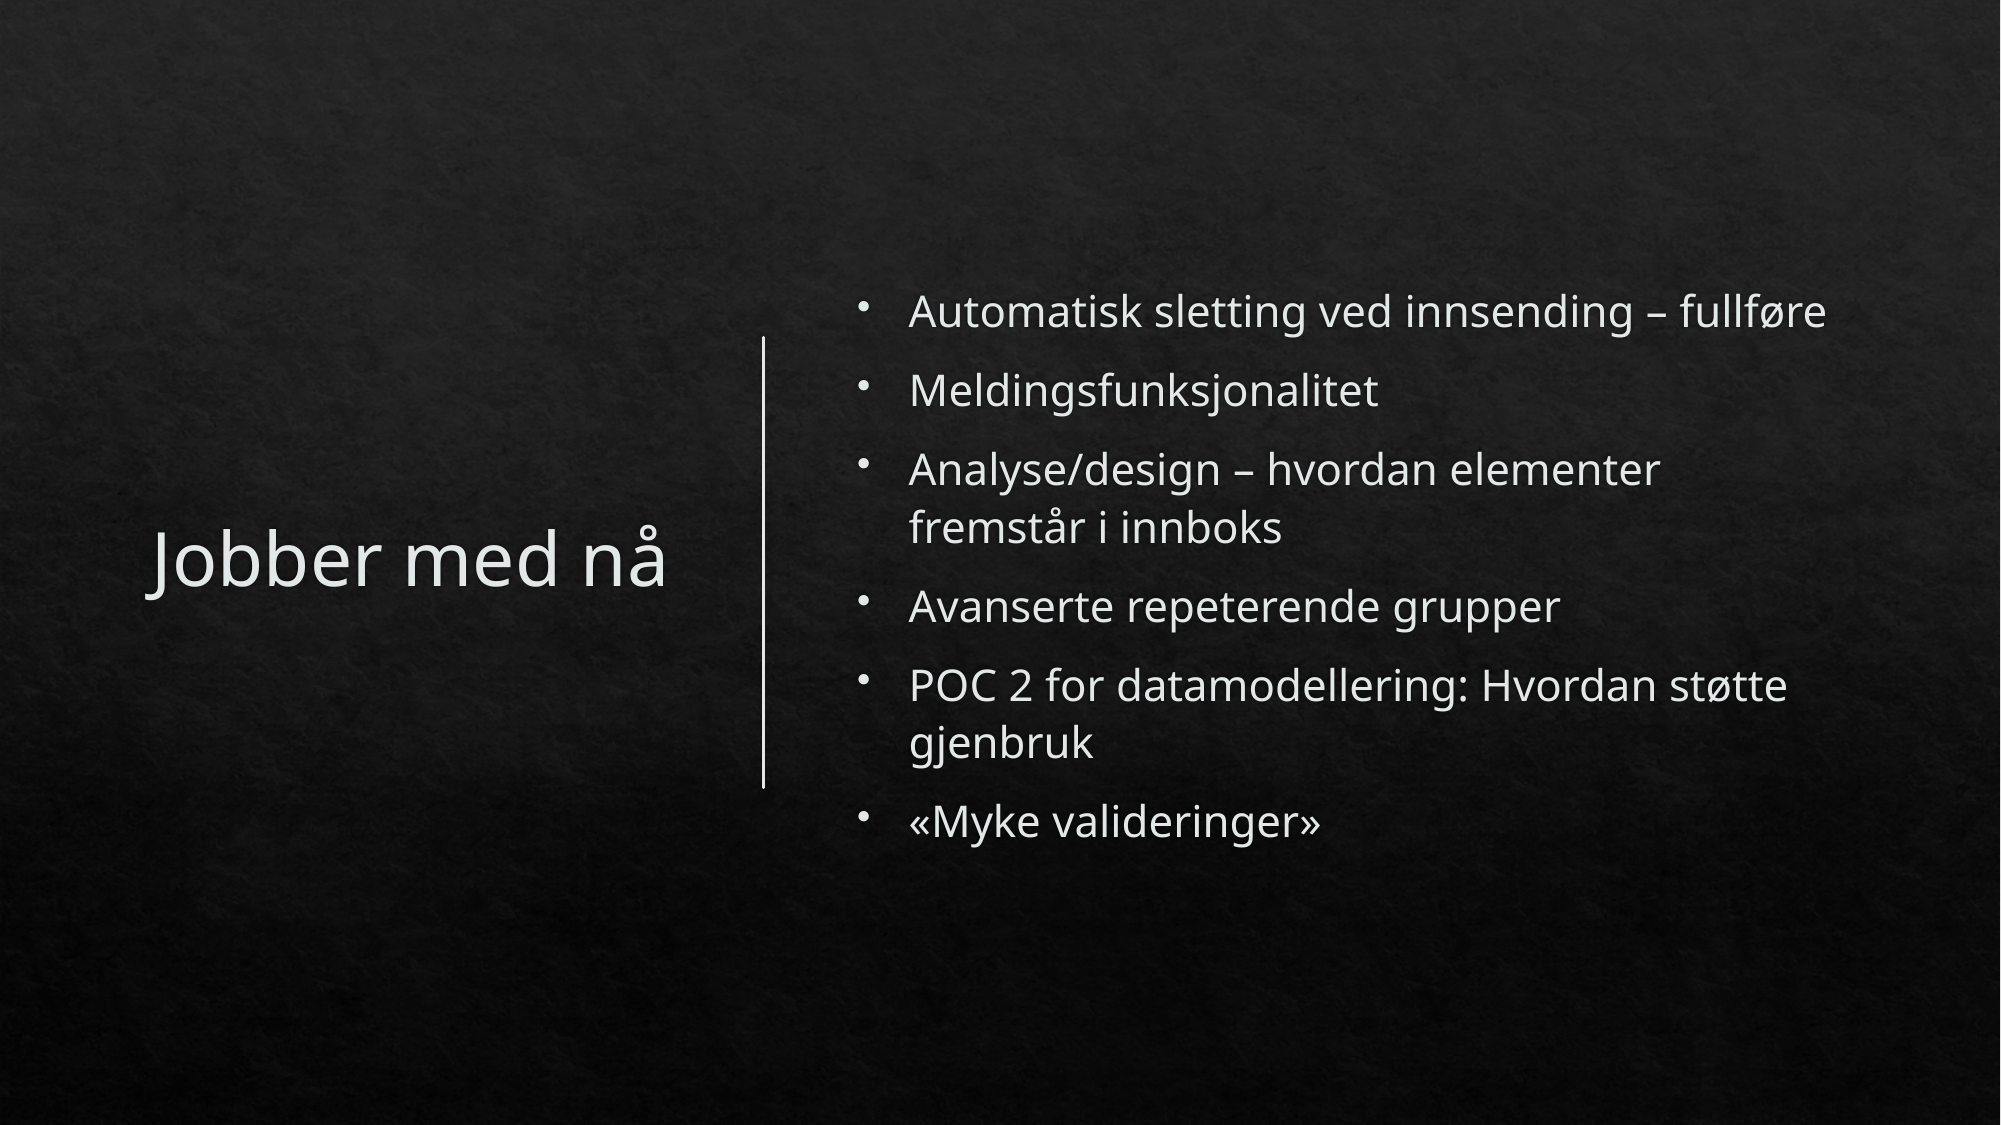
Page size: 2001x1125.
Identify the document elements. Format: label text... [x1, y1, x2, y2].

text_box [0, 0, 2000, 1125]
list Automatisk sletting ved innsending – fullføre Meldingsfunksjonalitet Analyse/design – hvordan elementer fremstår i innboks Avanserte repeterende grupper POC 2 for datamodellering: Hvordan støtte gjenbruk «Myke valideringer» [837, 183, 1862, 942]
title Jobber med nå [136, 183, 709, 942]
